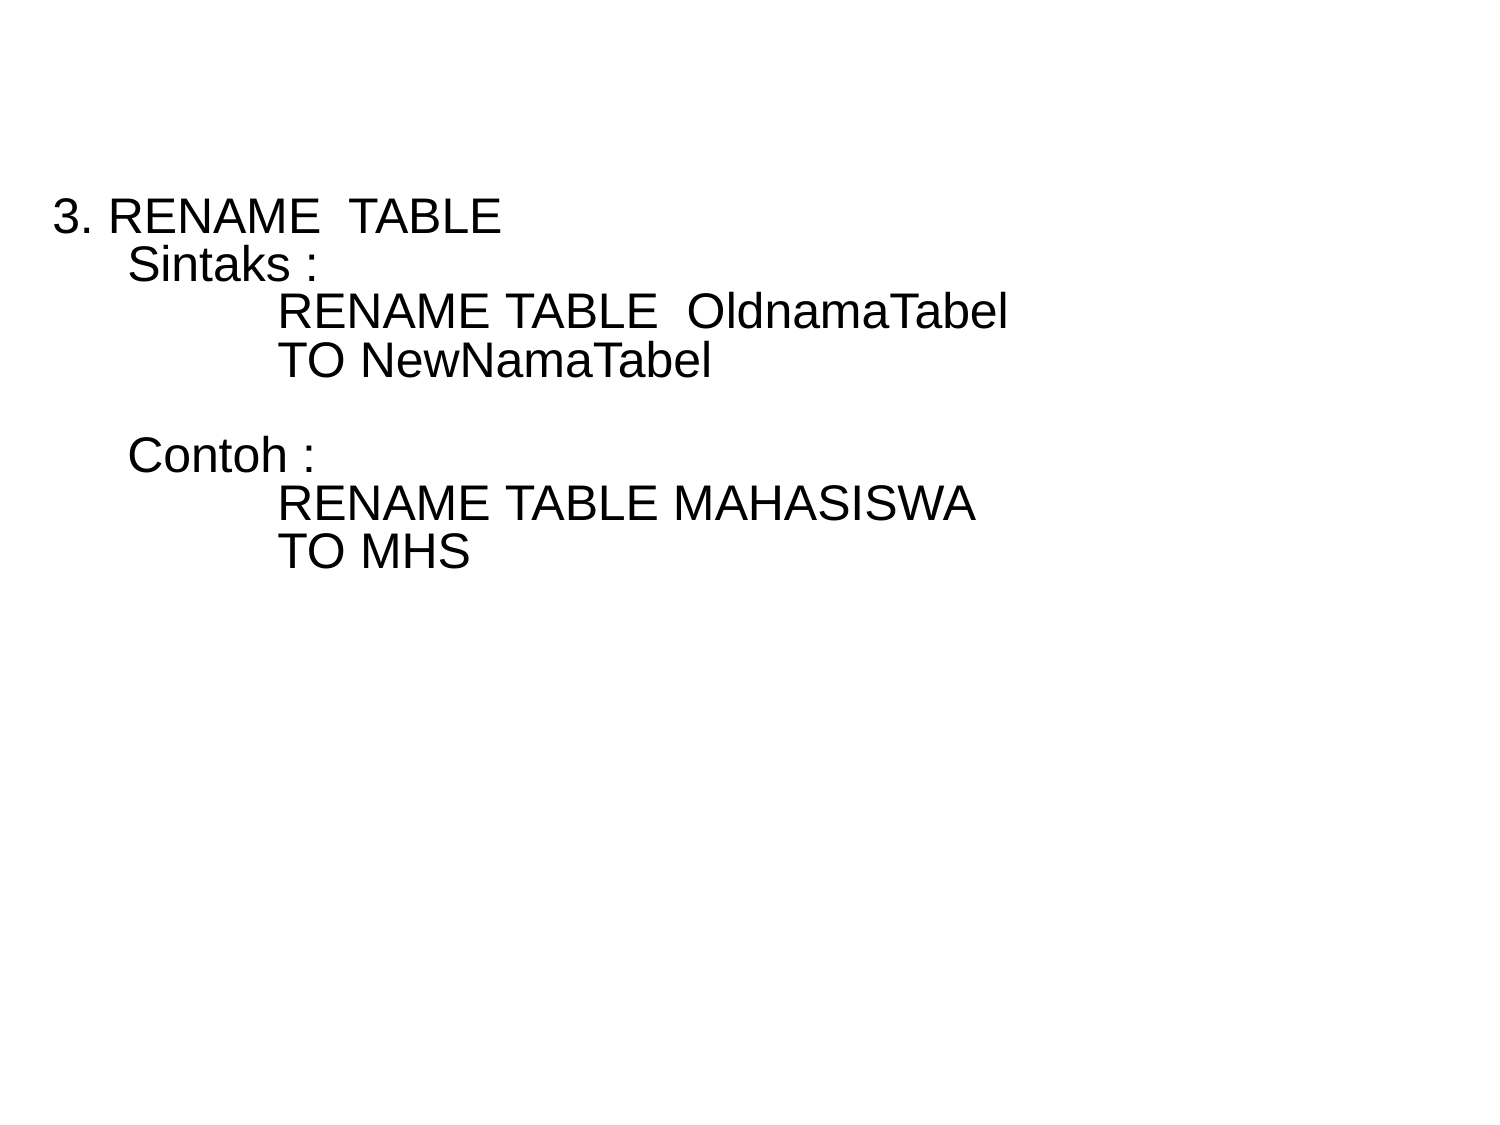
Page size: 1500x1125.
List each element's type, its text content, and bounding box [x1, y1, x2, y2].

text_box 3. RENAME TABLE Sintaks : RENAME TABLE OldnamaTabel TO NewNamaTabel Contoh : RENAME TABLE MAHASISWA TO MHS [37, 187, 1425, 586]
